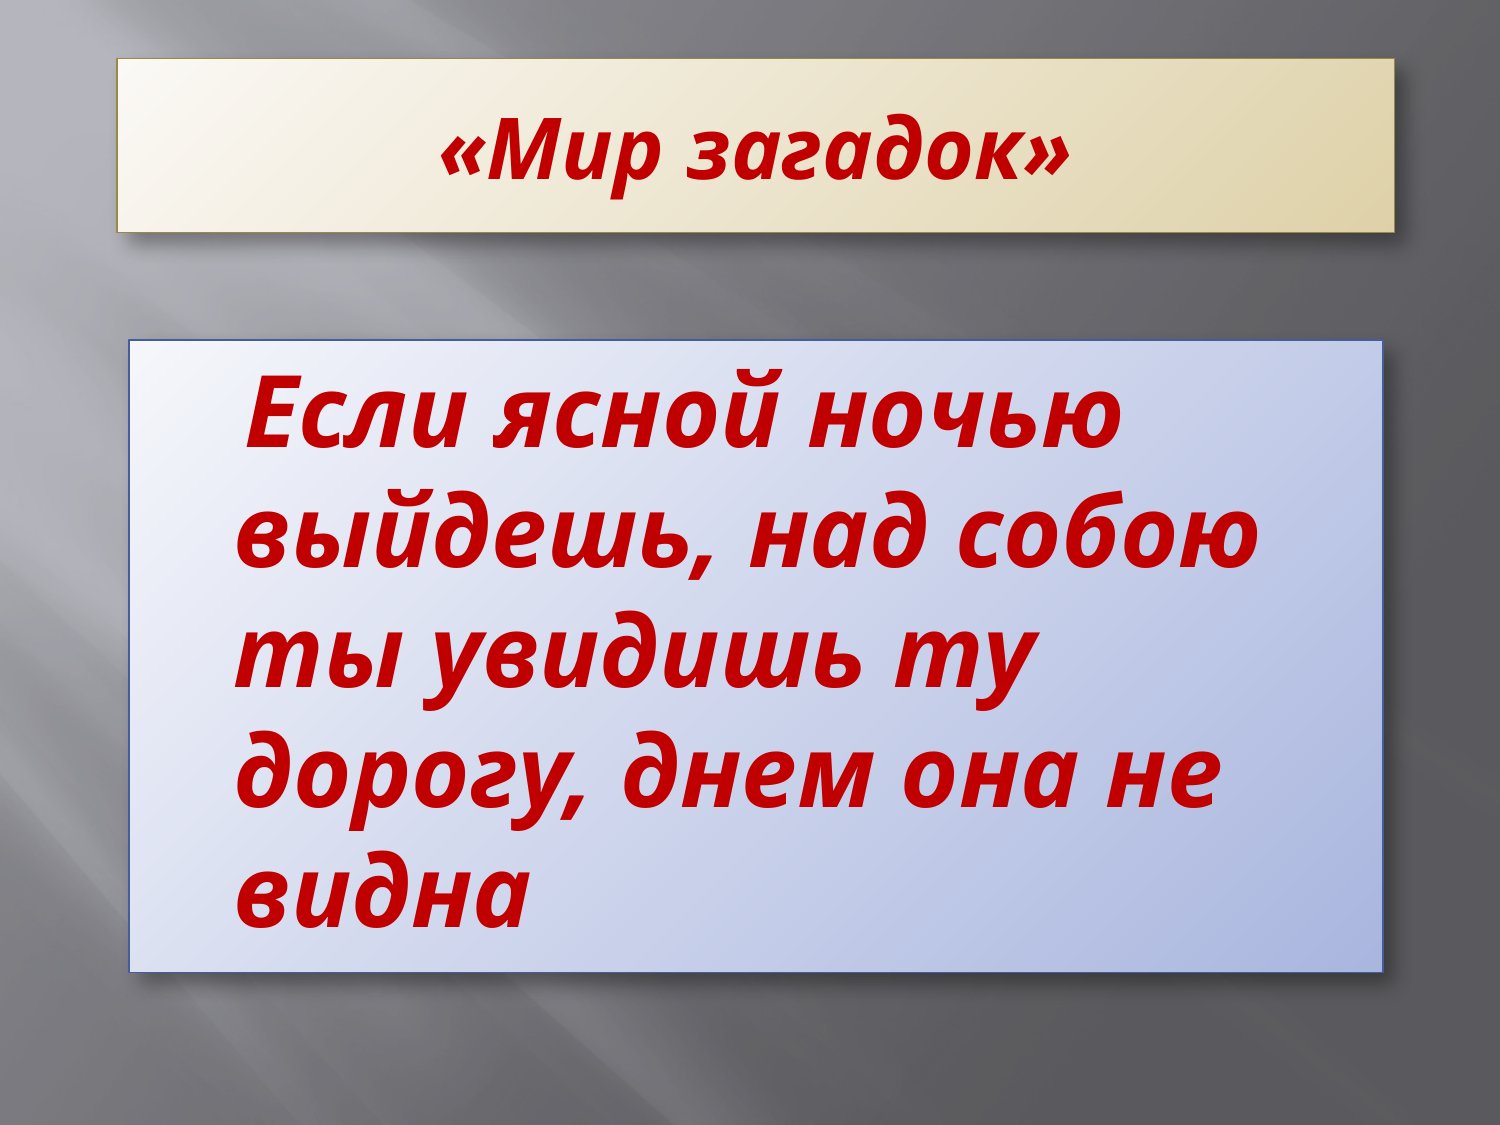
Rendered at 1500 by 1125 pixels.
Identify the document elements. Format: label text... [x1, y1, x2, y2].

title «Мир загадок» [116, 58, 1395, 233]
list Если ясной ночью выйдешь, над собою ты увидишь ту дорогу, днем она не видна [128, 339, 1384, 973]
